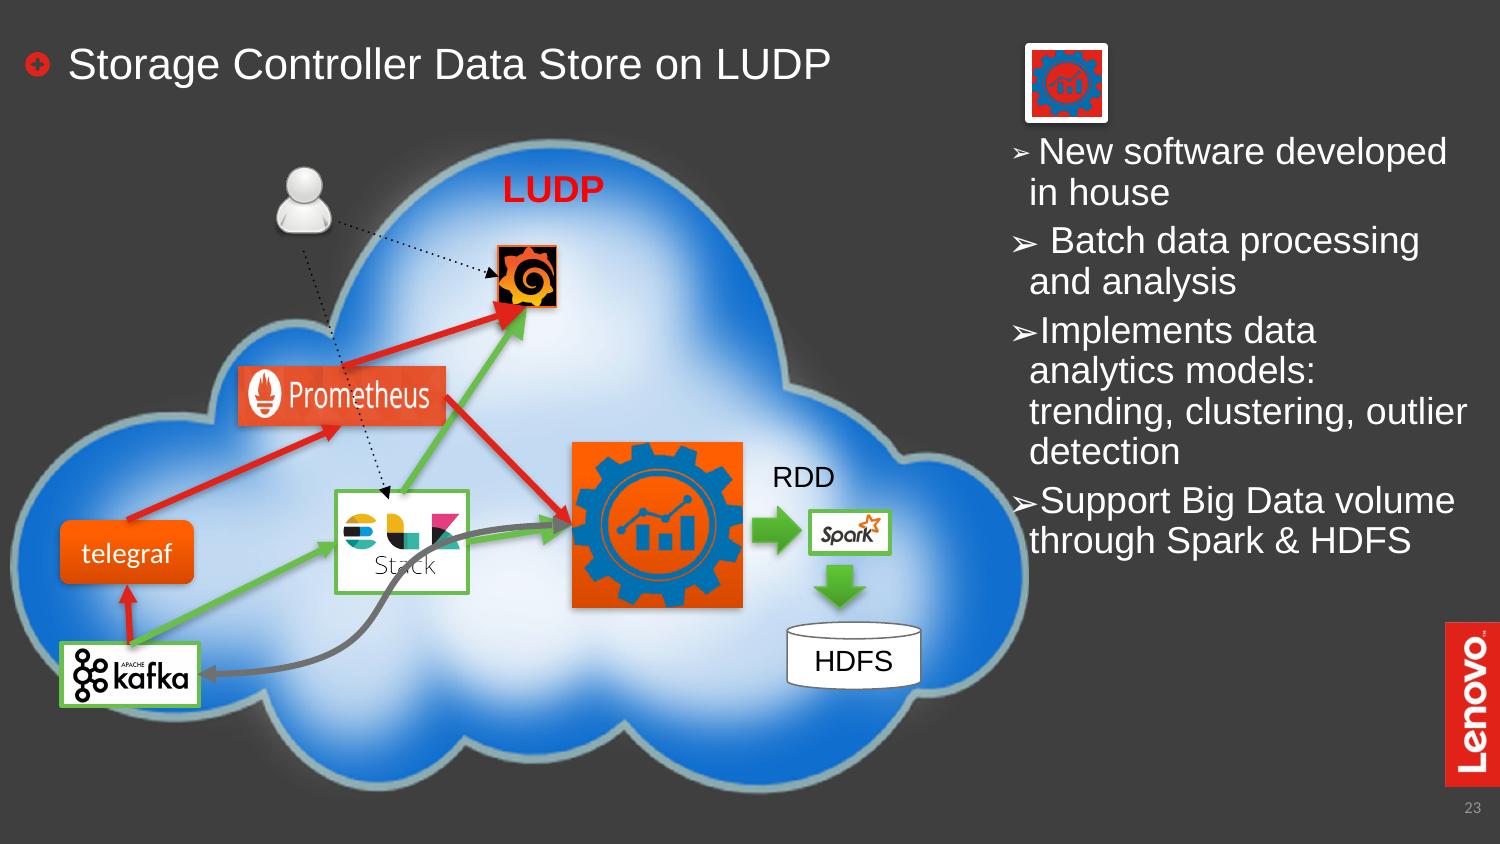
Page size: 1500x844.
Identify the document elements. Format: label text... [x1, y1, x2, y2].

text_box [197, 524, 573, 675]
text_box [396, 306, 528, 367]
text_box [303, 250, 390, 500]
picture [9, 120, 1029, 809]
title Storage Controller Data Store on LUDP [67, 30, 1431, 95]
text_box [445, 395, 573, 524]
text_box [338, 221, 499, 277]
picture [1031, 49, 1102, 118]
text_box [126, 425, 342, 521]
picture [1446, 623, 1500, 787]
list New software developed in house Batch data processing and analysis Implements data analytics models: trending, clustering, outlier detection Support Big Data volume through Spark & HDFS [1033, 132, 1471, 704]
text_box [401, 374, 528, 494]
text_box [130, 541, 191, 645]
